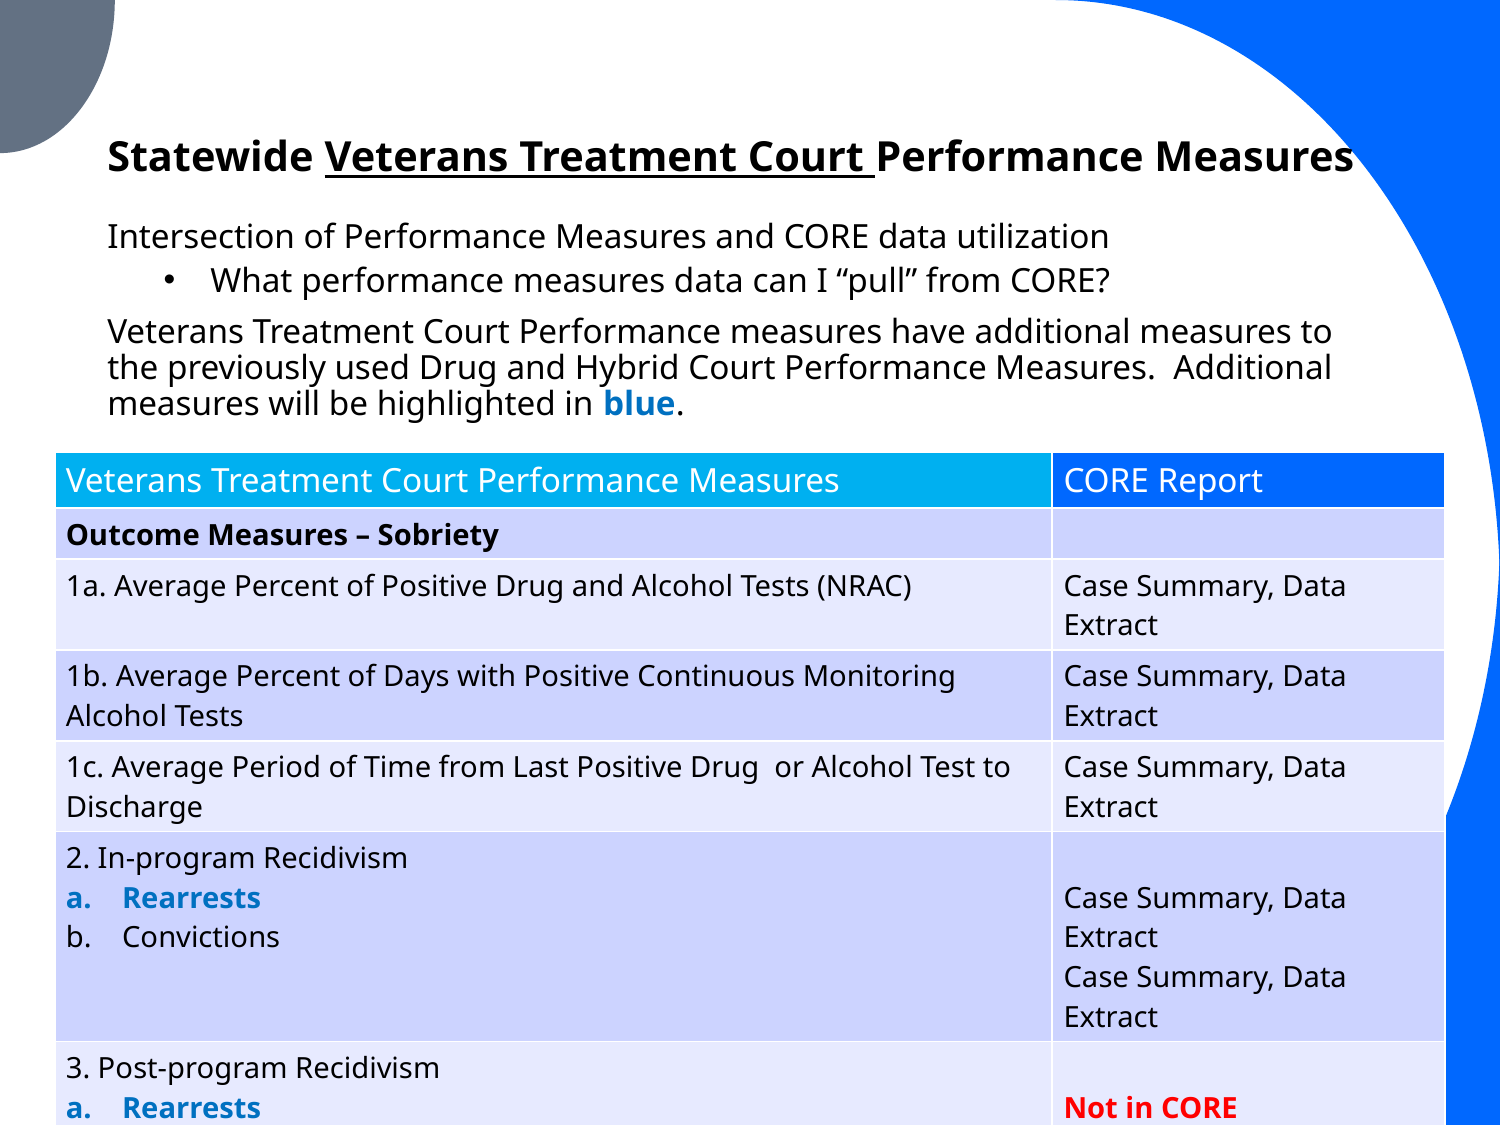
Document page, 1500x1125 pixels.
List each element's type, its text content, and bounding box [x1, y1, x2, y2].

table_header CORE Report [1053, 453, 1444, 507]
list Intersection of Performance Measures and CORE data utilization What performance measures data can I “pull” from CORE? Veterans Treatment Court Performance measures have additional measures to the previously used Drug and Hybrid Court Performance Measures. Additional measures will be highlighted in blue. [92, 212, 1408, 451]
table_cell 1a. Average Percent of Positive Drug and Alcohol Tests (NRAC) [56, 560, 1051, 649]
table_cell 1b. Average Percent of Days with Positive Continuous Monitoring Alcohol Tests [56, 651, 1051, 740]
table_cell 3. Post-program Recidivism Rearrests Convictions [56, 1042, 1051, 1125]
table_cell Outcome Measures – Sobriety [56, 509, 1051, 558]
table_cell Case Summary, Data Extract Case Summary, Data Extract [1053, 832, 1444, 1041]
table_cell 2. In-program Recidivism Rearrests Convictions [56, 832, 1051, 1041]
table_cell Case Summary, Data Extract [1053, 560, 1444, 649]
table_cell Case Summary, Data Extract [1053, 651, 1444, 740]
table_cell [1053, 509, 1444, 558]
table_cell Not in CORE Not in CORE [1053, 1042, 1444, 1125]
table_cell Case Summary, Data Extract [1053, 742, 1444, 831]
table_cell 1c. Average Period of Time from Last Positive Drug or Alcohol Test to Discharge [56, 742, 1051, 831]
title Statewide Veterans Treatment Court Performance Measures [92, 88, 1408, 189]
table_header Veterans Treatment Court Performance Measures [56, 453, 1051, 507]
